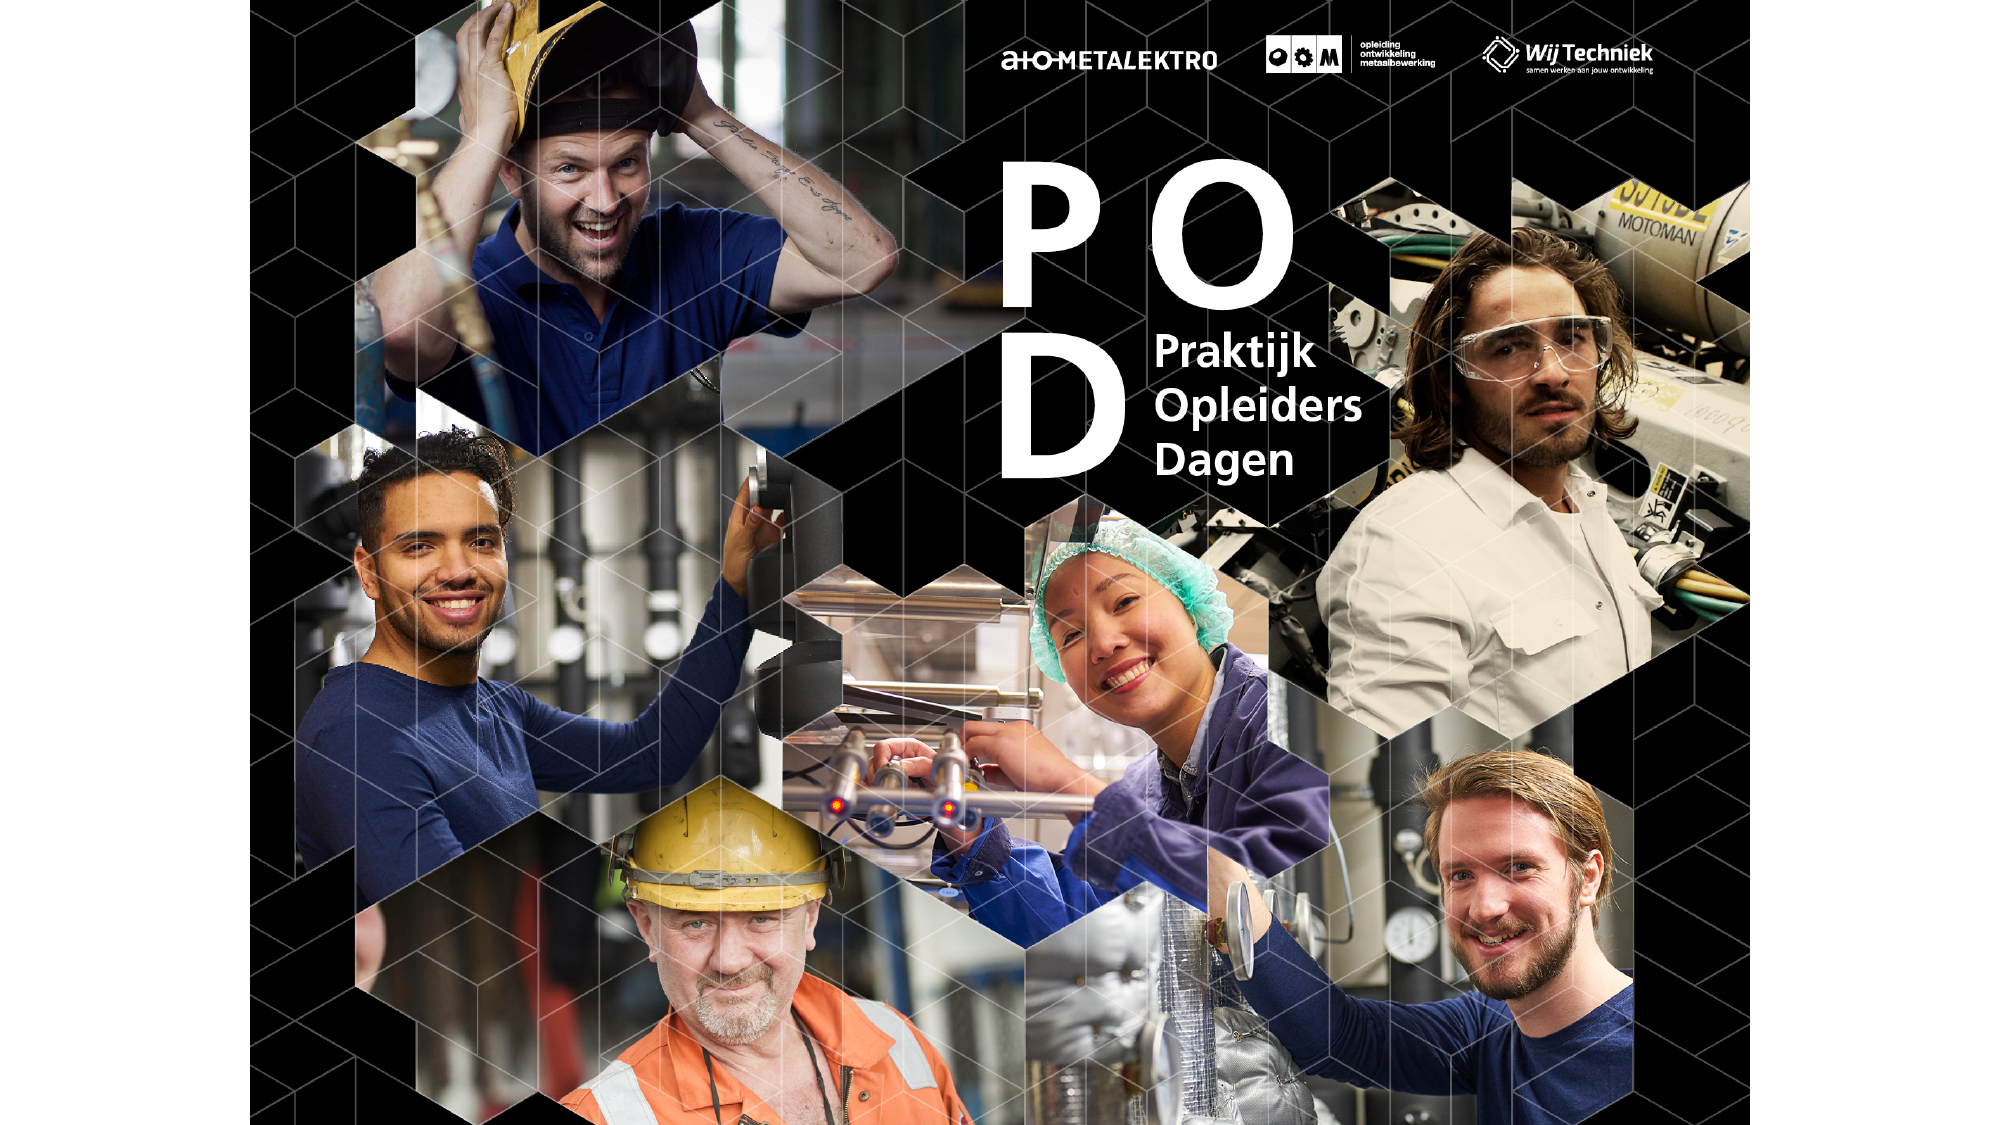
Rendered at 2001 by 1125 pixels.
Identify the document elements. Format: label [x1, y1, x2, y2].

picture [250, 0, 1750, 1125]
